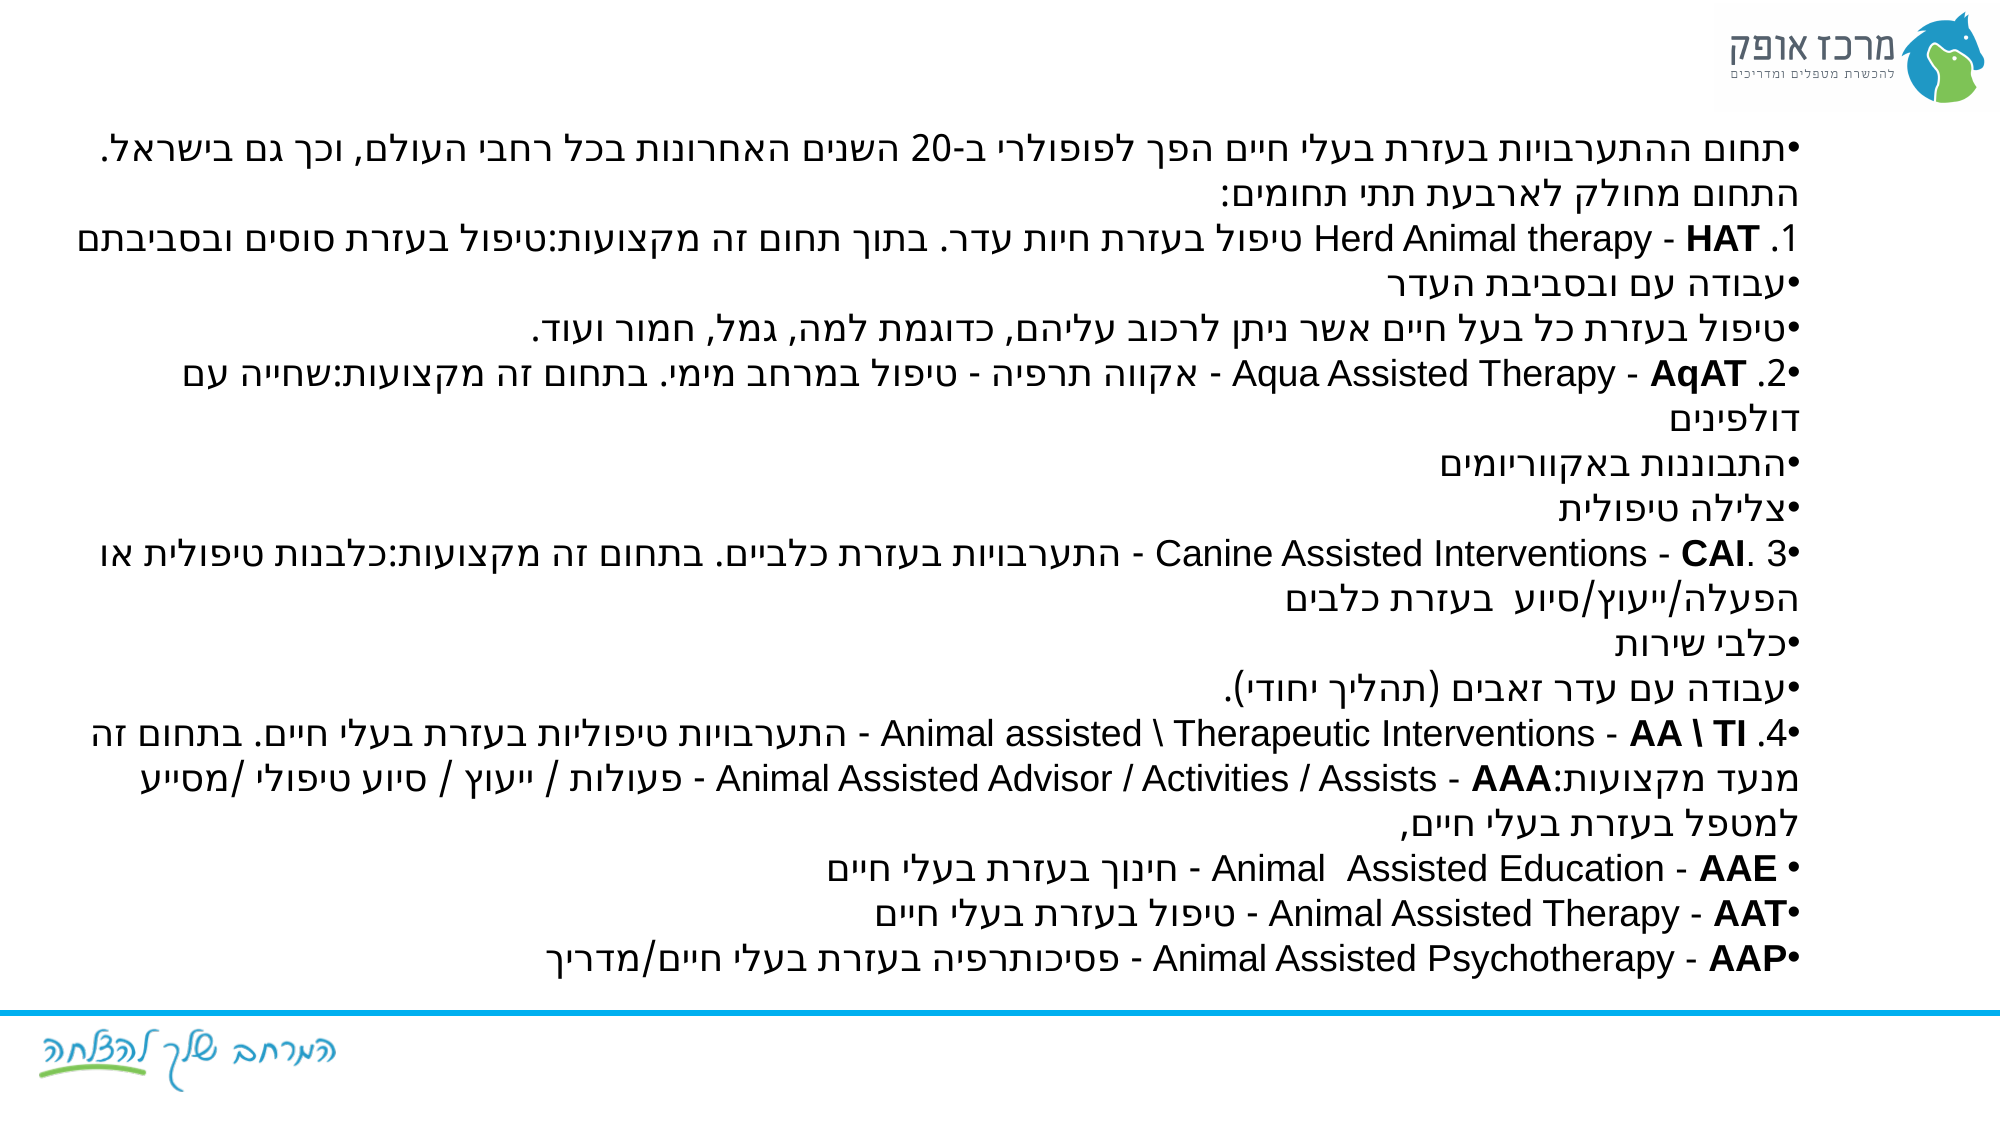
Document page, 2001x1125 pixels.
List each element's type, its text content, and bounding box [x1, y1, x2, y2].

picture [1714, 3, 2000, 112]
text_box תחום ההתערבויות בעזרת בעלי חיים הפך לפופולרי ב-20 השנים האחרונות בכל רחבי העולם, וכך גם בישראל. התחום מחולק לארבעת תתי תחומים: 1. Herd Animal therapy - HAT טיפול בעזרת חיות עדר. בתוך תחום זה מקצועות:טיפול בעזרת סוסים ובסביבתם עבודה עם ובסביבת העדר טיפול בעזרת כל בעל חיים אשר ניתן לרכוב עליהם, כדוגמת למה, גמל, חמור ועוד. 2. Aqua Assisted Therapy - AqAT - אקווה תרפיה - טיפול במרחב מימי. בתחום זה מקצועות:שחייה עם דולפינים התבוננות באקווריומים צלילה טיפולית Canine Assisted Interventions - CAI. 3 - התערבויות בעזרת כלביים. בתחום זה מקצועות:כלבנות טיפולית או הפעלה/ייעוץ/סיוע בעזרת כלבים כלבי שירות עבודה עם עדר זאבים (תהליך יחודי). 4. Animal assisted \ Therapeutic Interventions - AA \ TI - התערבויות טיפוליות בעזרת בעלי חיים. בתחום זה מנעד מקצועות:Animal Assisted Advisor / Activities / Assists - AAA - פעולות / ייעוץ / סיוע טיפולי /מסייע למטפל בעזרת בעלי חיים, Animal Assisted Education - AAE - חינוך בעזרת בעלי חיים Animal Assisted Therapy - AAT - טיפול בעזרת בעלי חיים Animal Assisted Psychotherapy - AAP - פסיכותרפיה בעזרת בעלי חיים/מדריך [44, 116, 1816, 986]
picture [19, 1017, 367, 1103]
